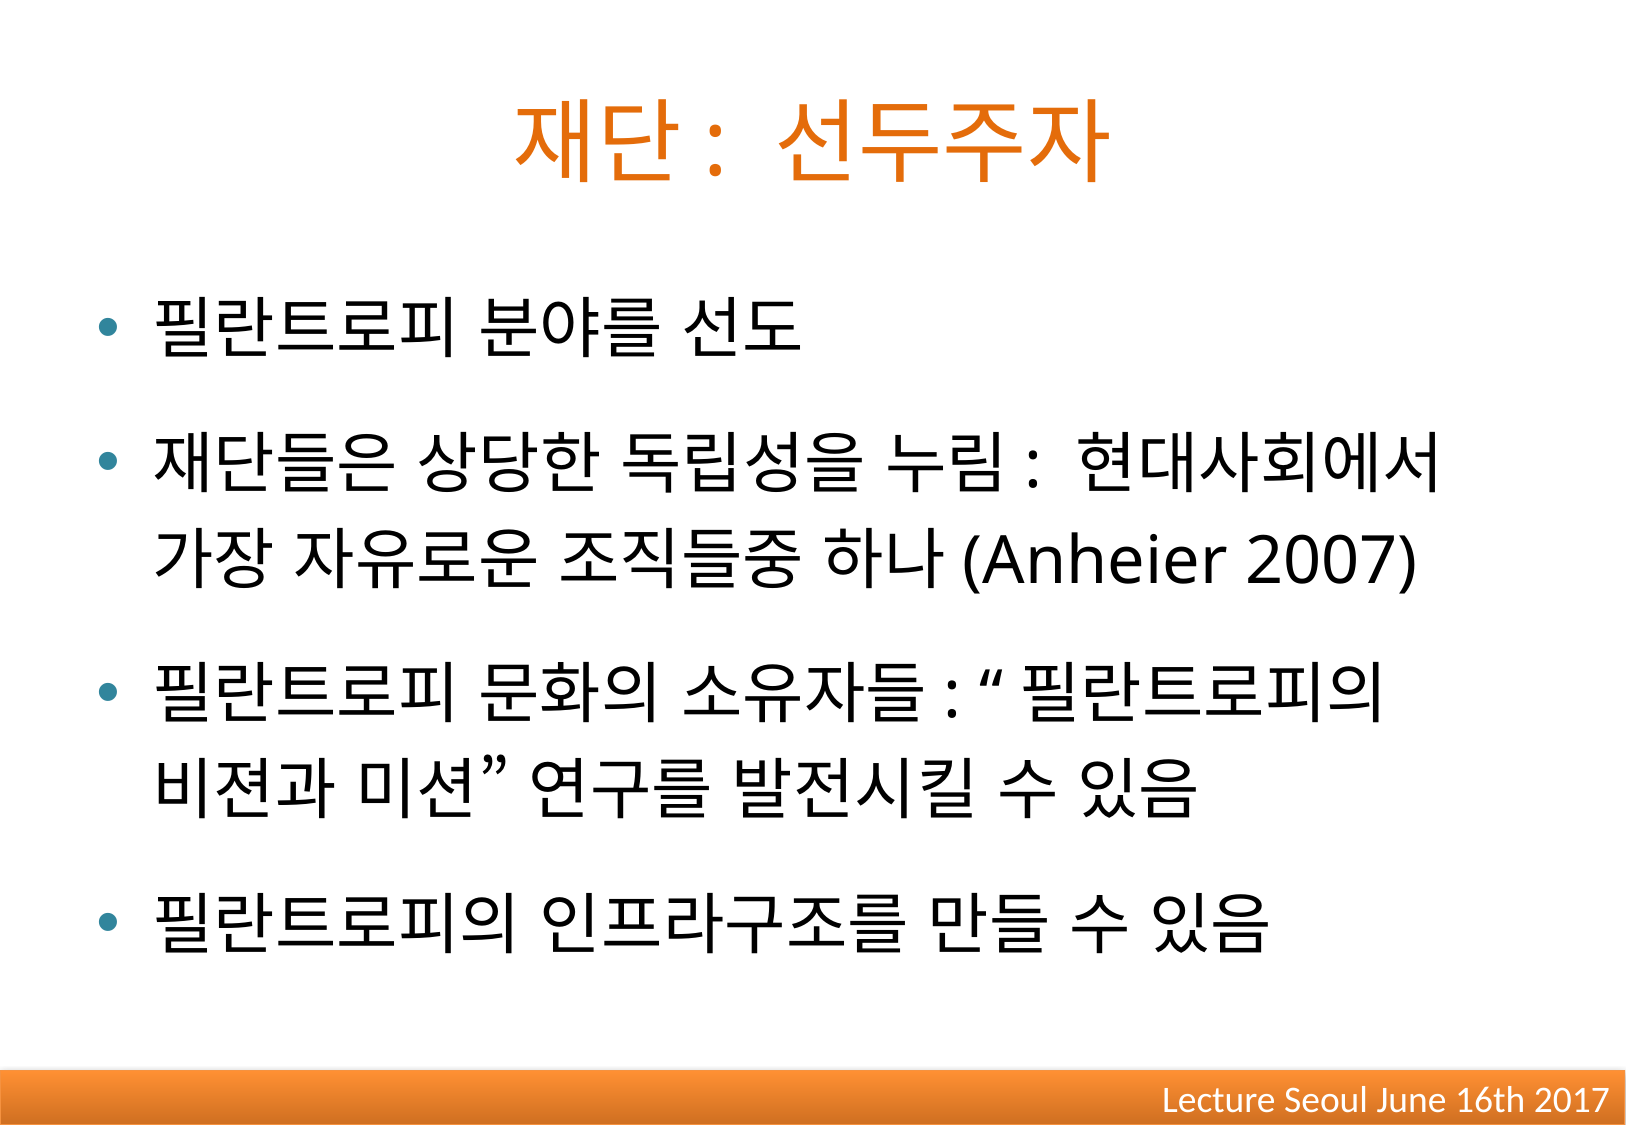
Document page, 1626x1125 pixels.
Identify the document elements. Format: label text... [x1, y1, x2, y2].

title 재단: 선두주자 [81, 45, 1544, 233]
list 필란트로피 분야를 선도 재단들은 상당한 독립성을 누림: 현대사회에서 가장 자유로운 조직들중 하나(Anheier 2007) 필란트로피 문화의 소유자들: “필란트로피의 비젼과 미션” 연구를 발전시킬 수 있음 필란트로피의 인프라구조를 만들 수 있음 [81, 262, 1544, 1005]
